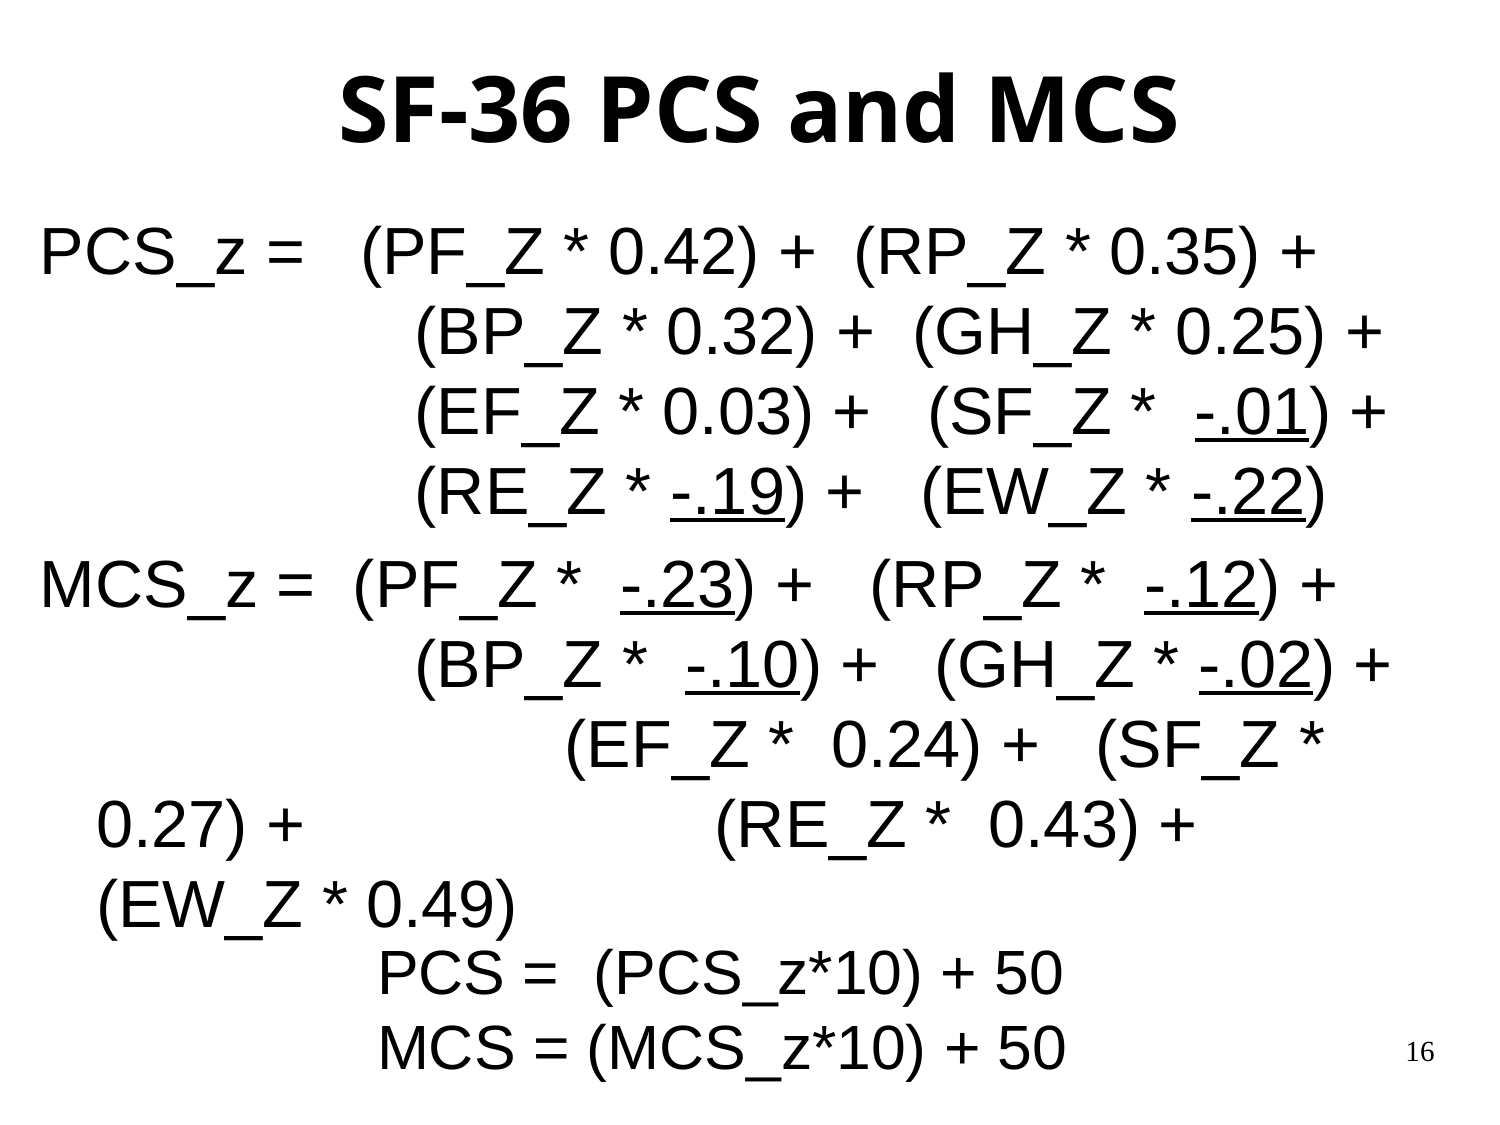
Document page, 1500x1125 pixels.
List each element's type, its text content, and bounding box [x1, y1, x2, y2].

title SF-36 PCS and MCS [0, 12, 1500, 201]
slide_number 16 [1325, 1024, 1451, 1103]
text_box PCS = (PCS_z*10) + 50 MCS = (MCS_z*10) + 50 [362, 924, 1325, 1125]
list PCS_z = (PF_Z * 0.42) + (RP_Z * 0.35) + (BP_Z * 0.32) + (GH_Z * 0.25) + (EF_Z * 0.03) + (SF_Z * -.01) + (RE_Z * -.19) + (EW_Z * -.22) MCS_z = (PF_Z * -.23) + (RP_Z * -.12) + (BP_Z * -.10) + (GH_Z * -.02) + (EF_Z * 0.24) + (SF_Z * 0.27) + (RE_Z * 0.43) + (EW_Z * 0.49) [24, 199, 1451, 1006]
